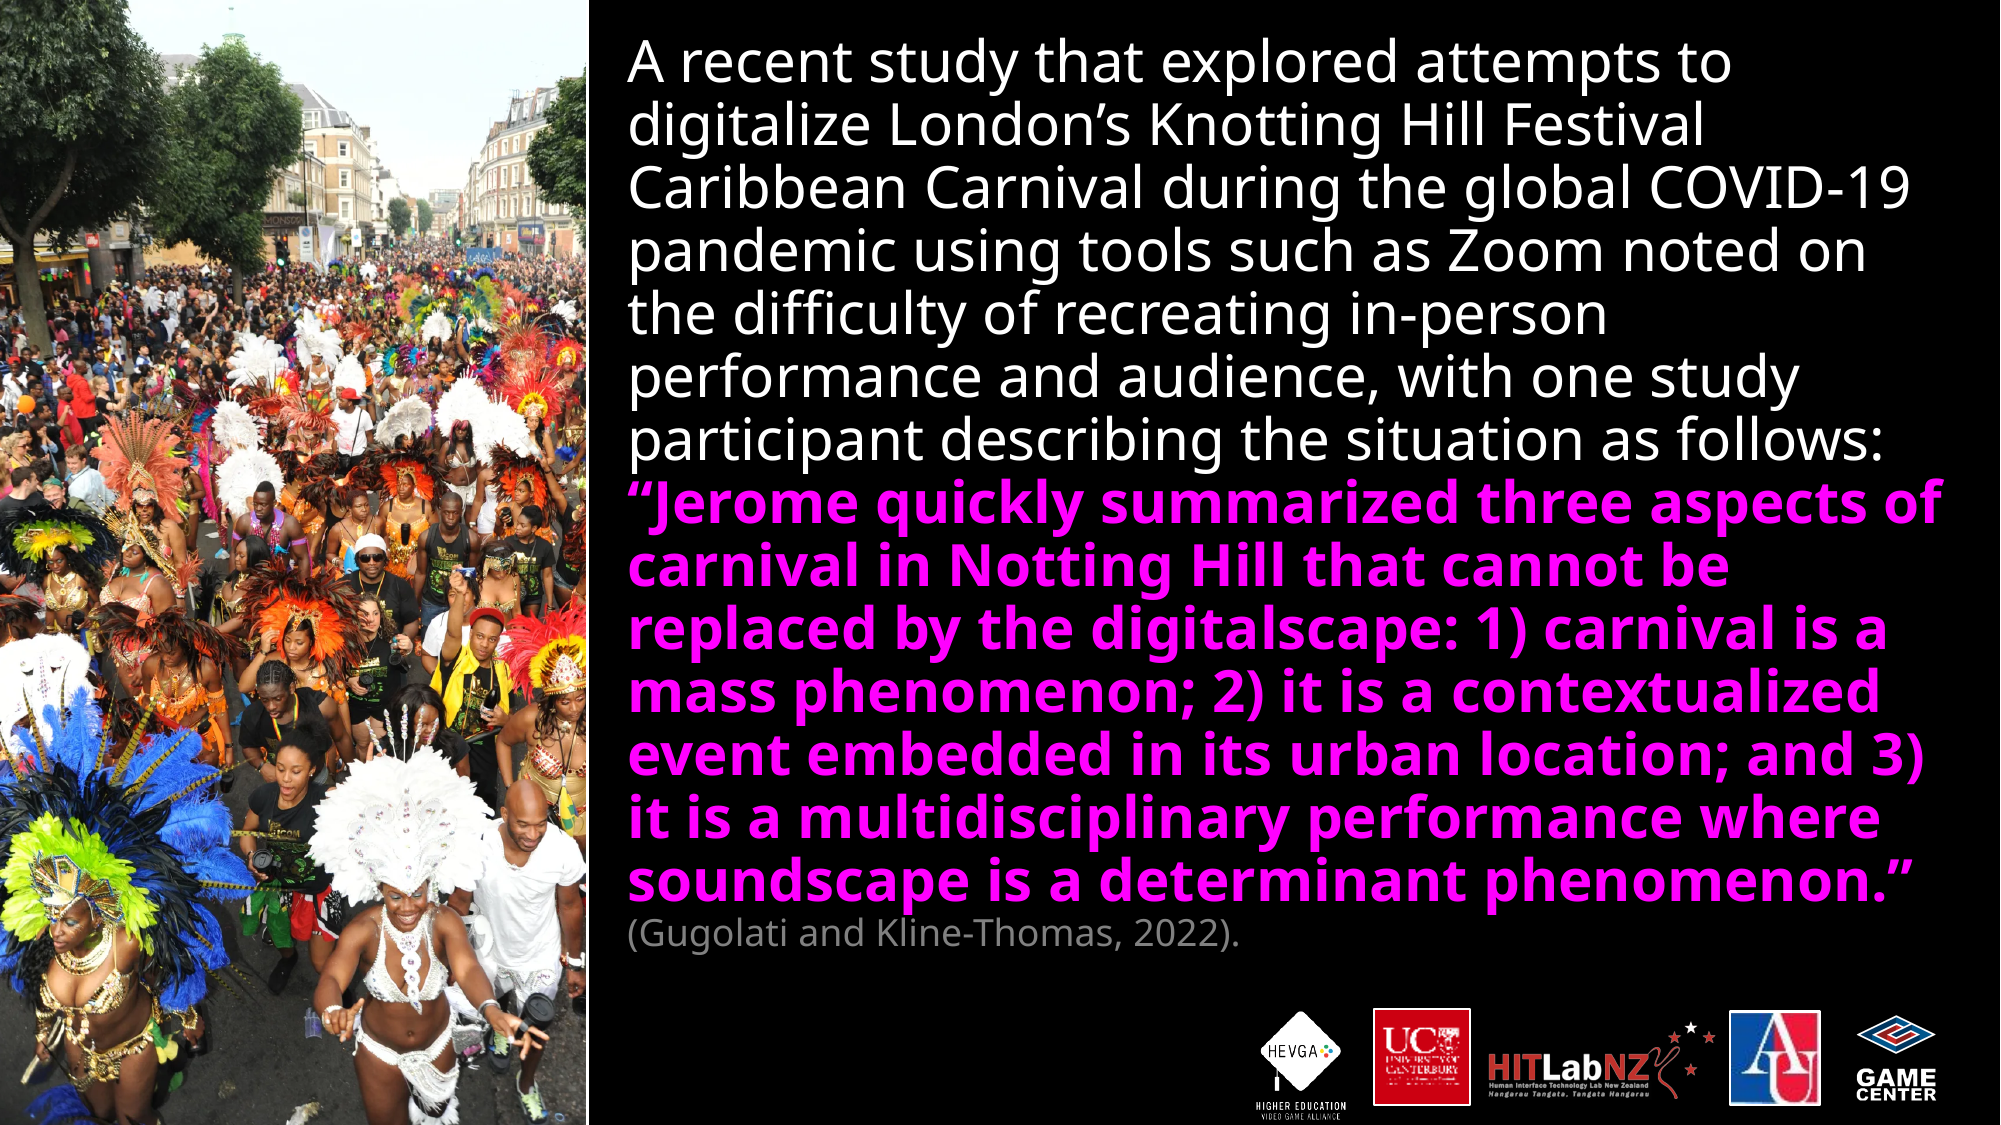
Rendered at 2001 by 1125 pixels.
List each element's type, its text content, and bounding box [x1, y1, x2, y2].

picture [1237, 1009, 1363, 1125]
picture [1483, 1018, 1721, 1106]
picture [1375, 1010, 1469, 1104]
list A recent study that explored attempts to digitalize London’s Knotting Hill Festival Caribbean Carnival during the global COVID-19 pandemic using tools such as Zoom noted on the difficulty of recreating in-person performance and audience, with one study participant describing the situation as follows: “Jerome quickly summarized three aspects of carnival in Notting Hill that cannot be replaced by the digitalscape: 1) carnival is a mass phenomenon; 2) it is a contextualized event embedded in its urban location; and 3) it is a multidisciplinary performance where soundscape is a determinant phenomenon.” (Gugolati and Kline-Thomas, 2022). [612, 24, 1963, 686]
picture [0, 0, 587, 1125]
picture [1731, 1009, 1976, 1104]
